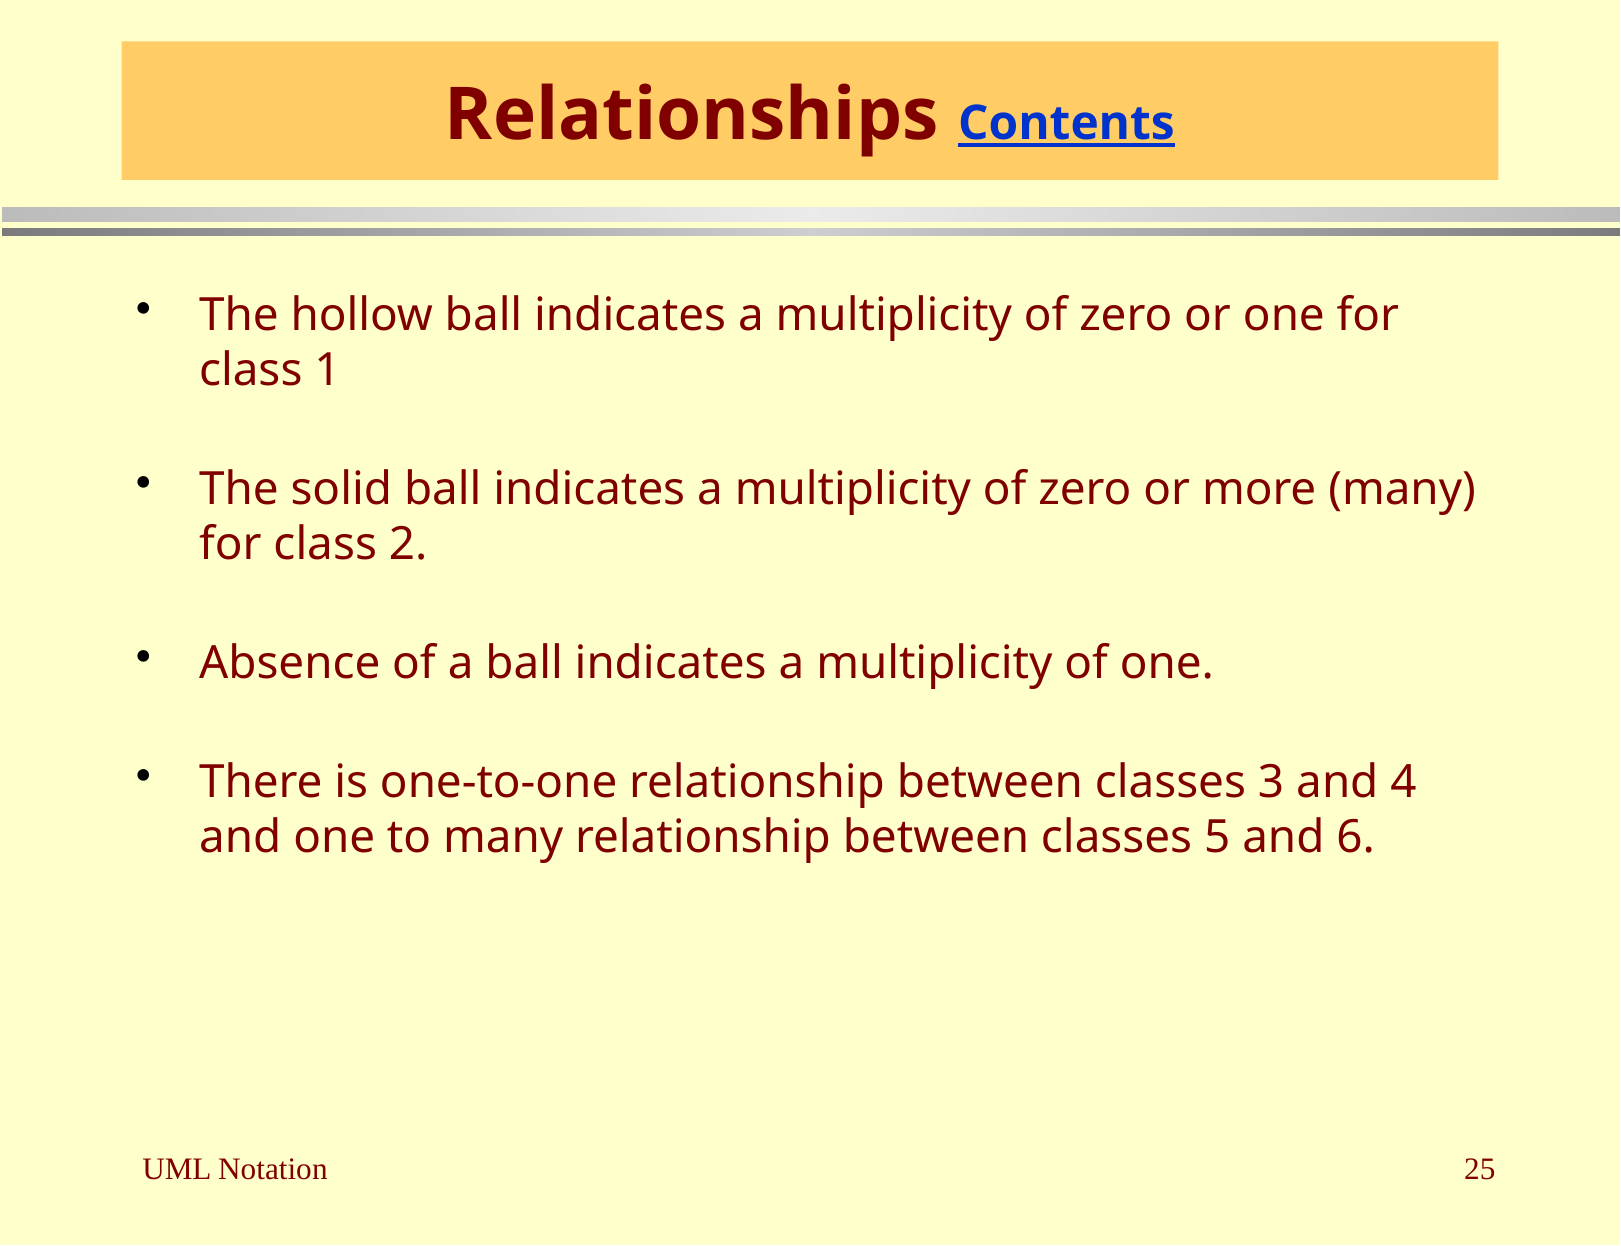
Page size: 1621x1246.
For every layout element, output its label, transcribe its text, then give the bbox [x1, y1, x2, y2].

footer UML Notation [125, 1120, 631, 1215]
title Relationships Contents [121, 41, 1499, 180]
slide_number 25 [1187, 1120, 1513, 1215]
list The hollow ball indicates a multiplicity of zero or one for class 1 The solid ball indicates a multiplicity of zero or more (many) for class 2. Absence of a ball indicates a multiplicity of one. There is one-to-one relationship between classes 3 and 4 and one to many relationship between classes 5 and 6. [121, 276, 1499, 1107]
